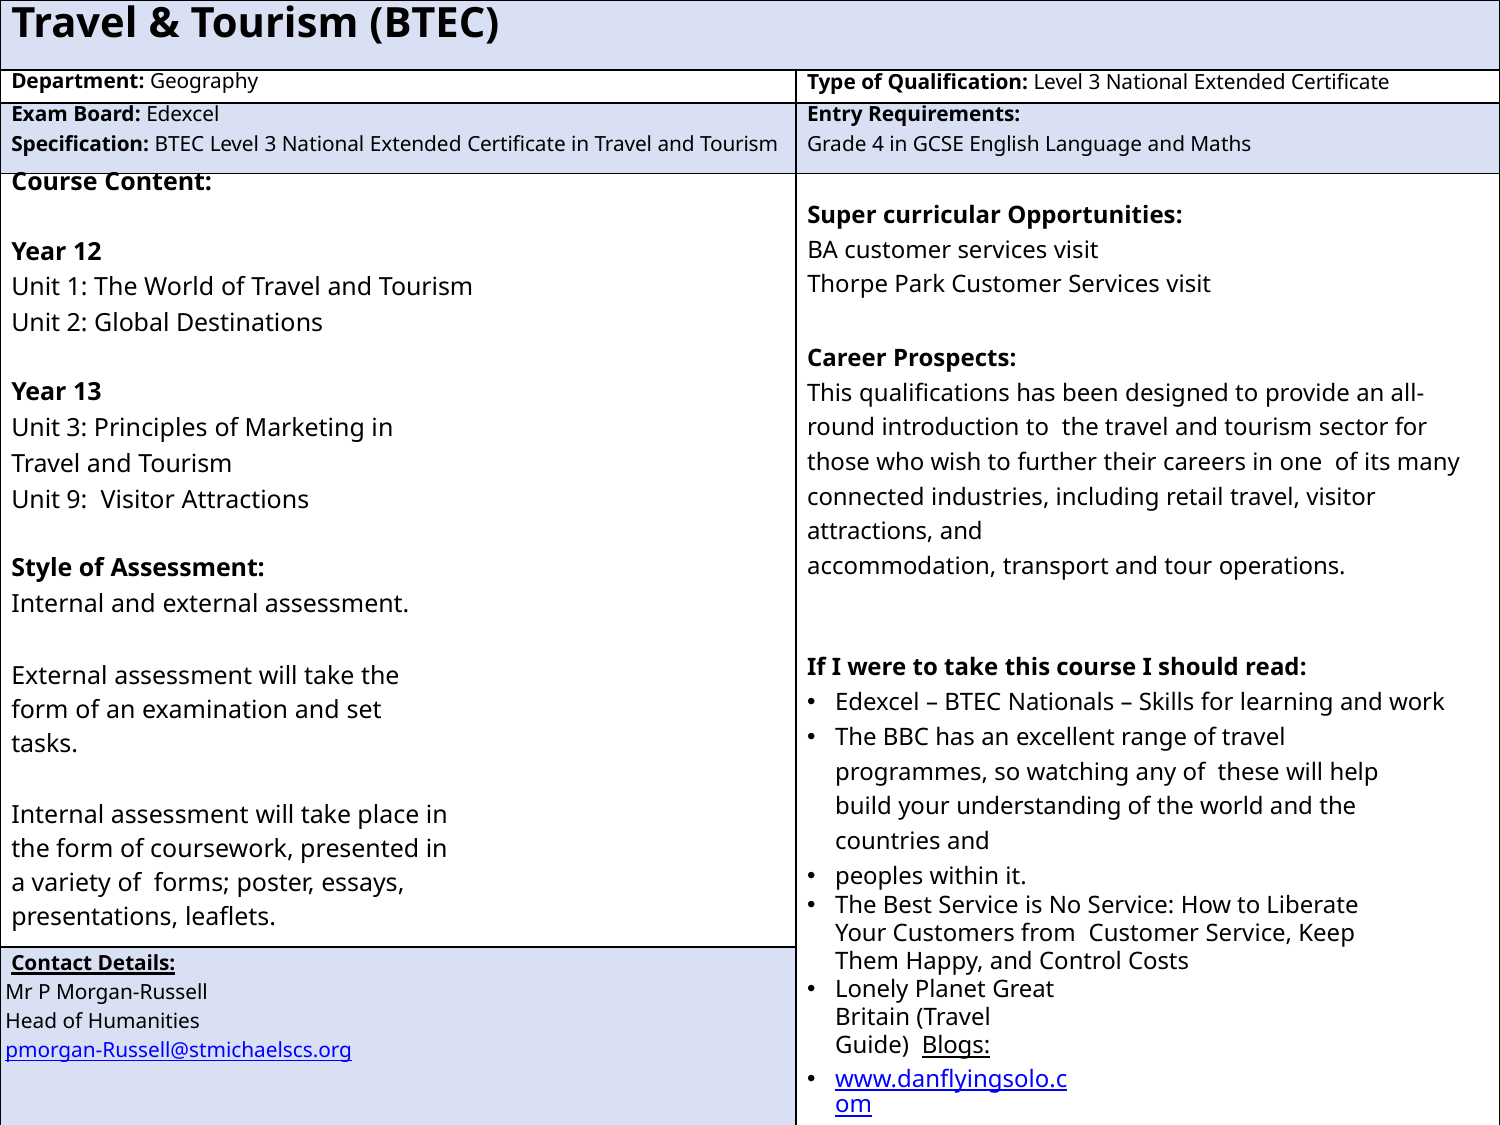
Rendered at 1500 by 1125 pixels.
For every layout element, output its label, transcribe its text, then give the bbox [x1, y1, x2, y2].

table_cell Exam Board: Edexcel Specification: BTEC Level 3 National Extended Certificate in Travel and Tourism [1, 104, 795, 173]
table_header Travel & Tourism (BTEC) [1, 1, 1499, 69]
table_cell Type of Qualification: Level 3 National Extended Certificate [797, 71, 1499, 102]
table_cell Entry Requirements: Grade 4 in GCSE English Language and Maths [797, 104, 1499, 173]
table_cell Super curricular Opportunities: BA customer services visit Thorpe Park Customer Services visit Career Prospects: This qualifications has been designed to provide an all-round introduction to the travel and tourism sector for those who wish to further their careers in one of its many connected industries, including retail travel, visitor attractions, and accommodation, transport and tour operations. If I were to take this course I should read: Edexcel – BTEC Nationals – Skills for learning and work The BBC has an excellent range of travel programmes, so watching any of these will help build your understanding of the world and the countries and peoples within it. The Best Service is No Service: How to Liberate Your Customers from Customer Service, Keep Them Happy, and Control Costs Lonely Planet Great Britain (Travel Guide) Blogs: www.danflyingsolo.com www.travel-break.net [797, 174, 1499, 1125]
table_cell Course Content: Year 12 Unit 1: The World of Travel and Tourism Unit 2: Global Destinations Year 13 Unit 3: Principles of Marketing in Travel and Tourism Unit 9: Visitor Attractions Style of Assessment: Internal and external assessment. External assessment will take the form of an examination and set tasks. Internal assessment will take place in the form of coursework, presented in a variety of forms; poster, essays, presentations, leaflets. [1, 174, 795, 946]
table_cell Department: Geography [1, 71, 795, 102]
table_cell Contact Details: Mr P Morgan-Russell Head of Humanities pmorgan-Russell@stmichaelscs.org [1, 948, 795, 1125]
